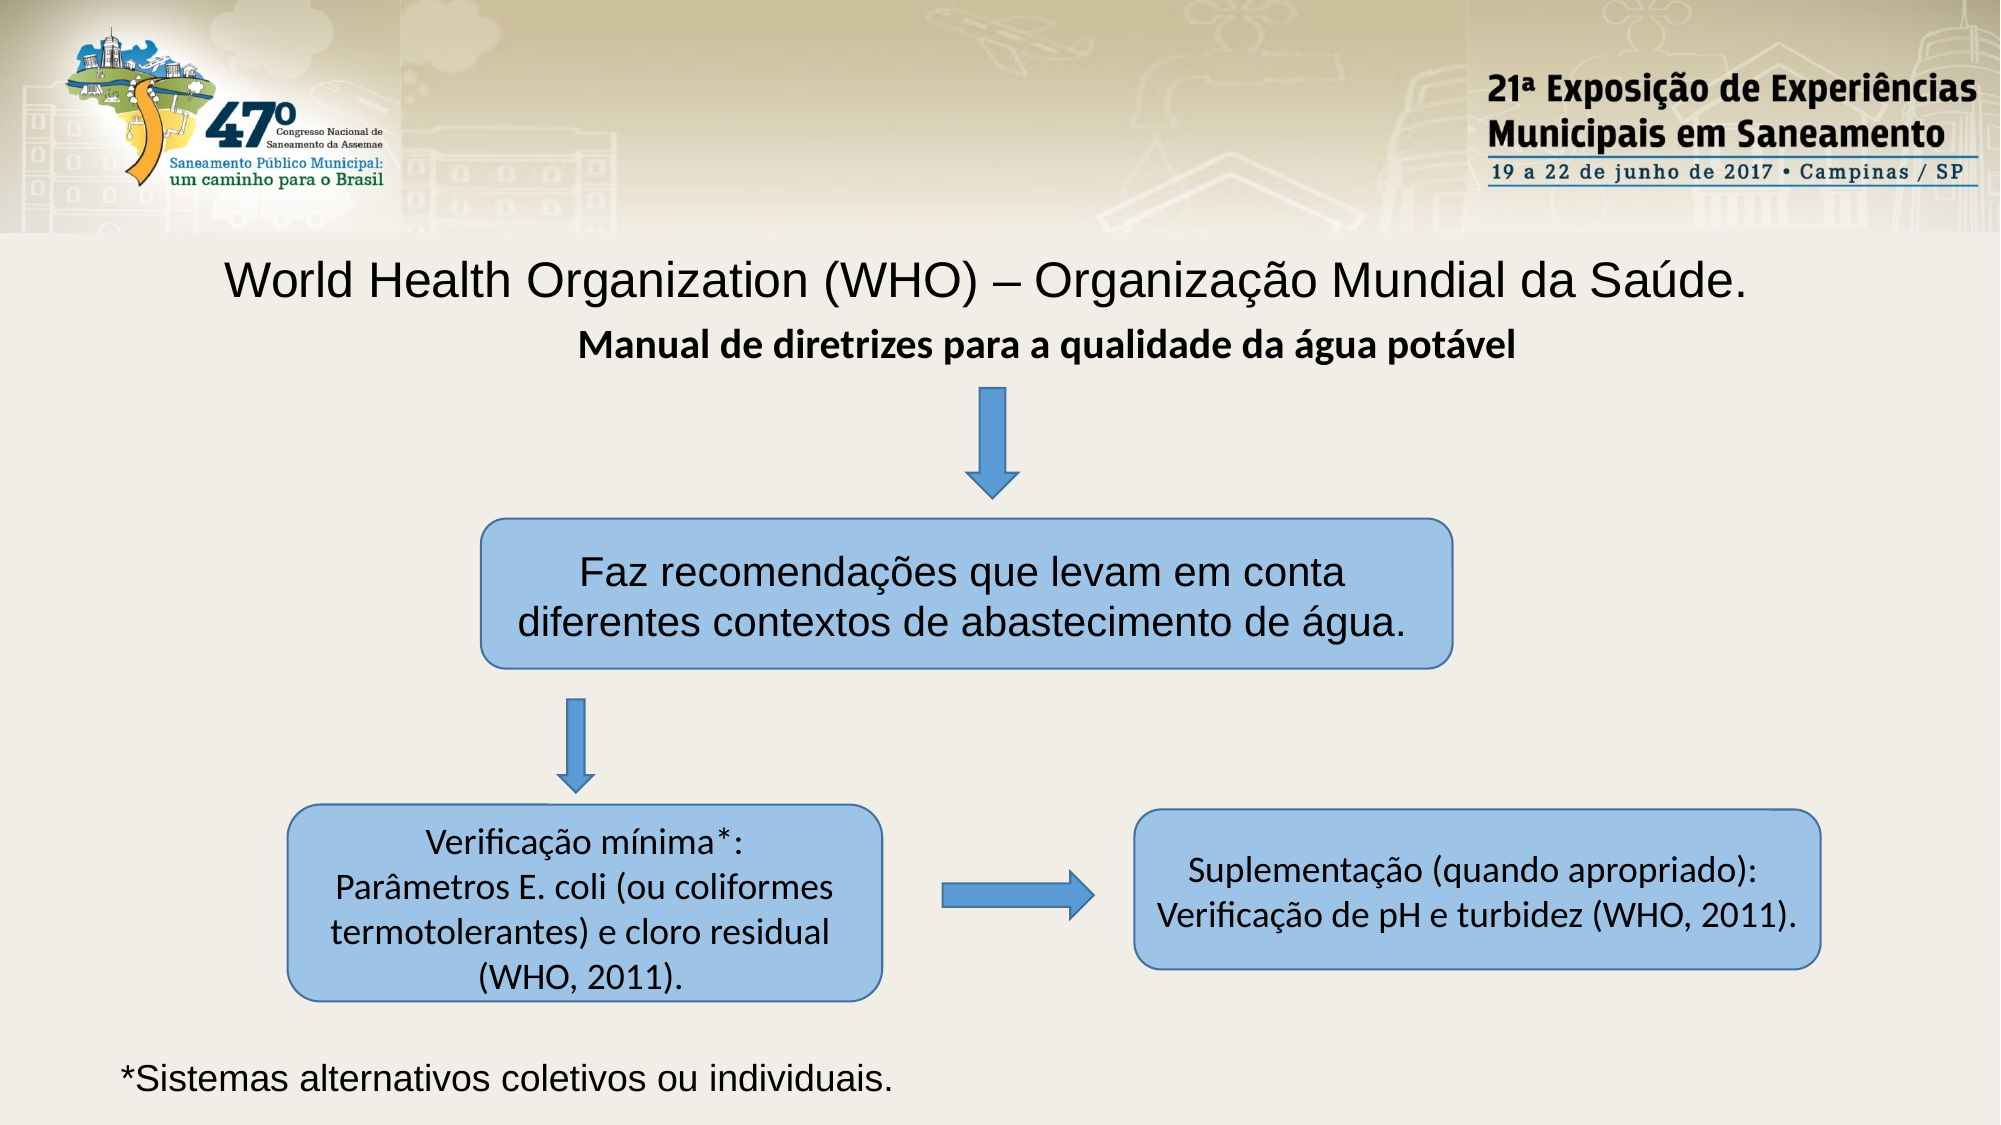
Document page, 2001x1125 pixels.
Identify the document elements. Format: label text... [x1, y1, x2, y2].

text_box [1133, 830, 1822, 971]
text_box [941, 869, 1096, 922]
text_box Suplementação (quando apropriado): Verificação de pH e turbidez (WHO, 2011). [1134, 792, 1821, 943]
text_box [556, 698, 596, 794]
text_box Faz recomendações que levam em conta diferentes contextos de abastecimento de água. [483, 537, 1442, 698]
text_box [479, 517, 1454, 666]
text_box [302, 803, 868, 809]
text_box Verificação mínima*: Parâmetros E. coli (ou coliformes termotolerantes) e cloro residual (WHO, 2011). [278, 809, 892, 1005]
text_box World Health Organization (WHO) – Organização Mundial da Saúde. [0, 240, 1987, 315]
text_box Manual de diretrizes para a qualidade da água potável [422, 309, 1672, 425]
text_box [964, 425, 1021, 500]
text_box *Sistemas alternativos coletivos ou individuais. [105, 1046, 919, 1107]
picture [0, 0, 2000, 233]
